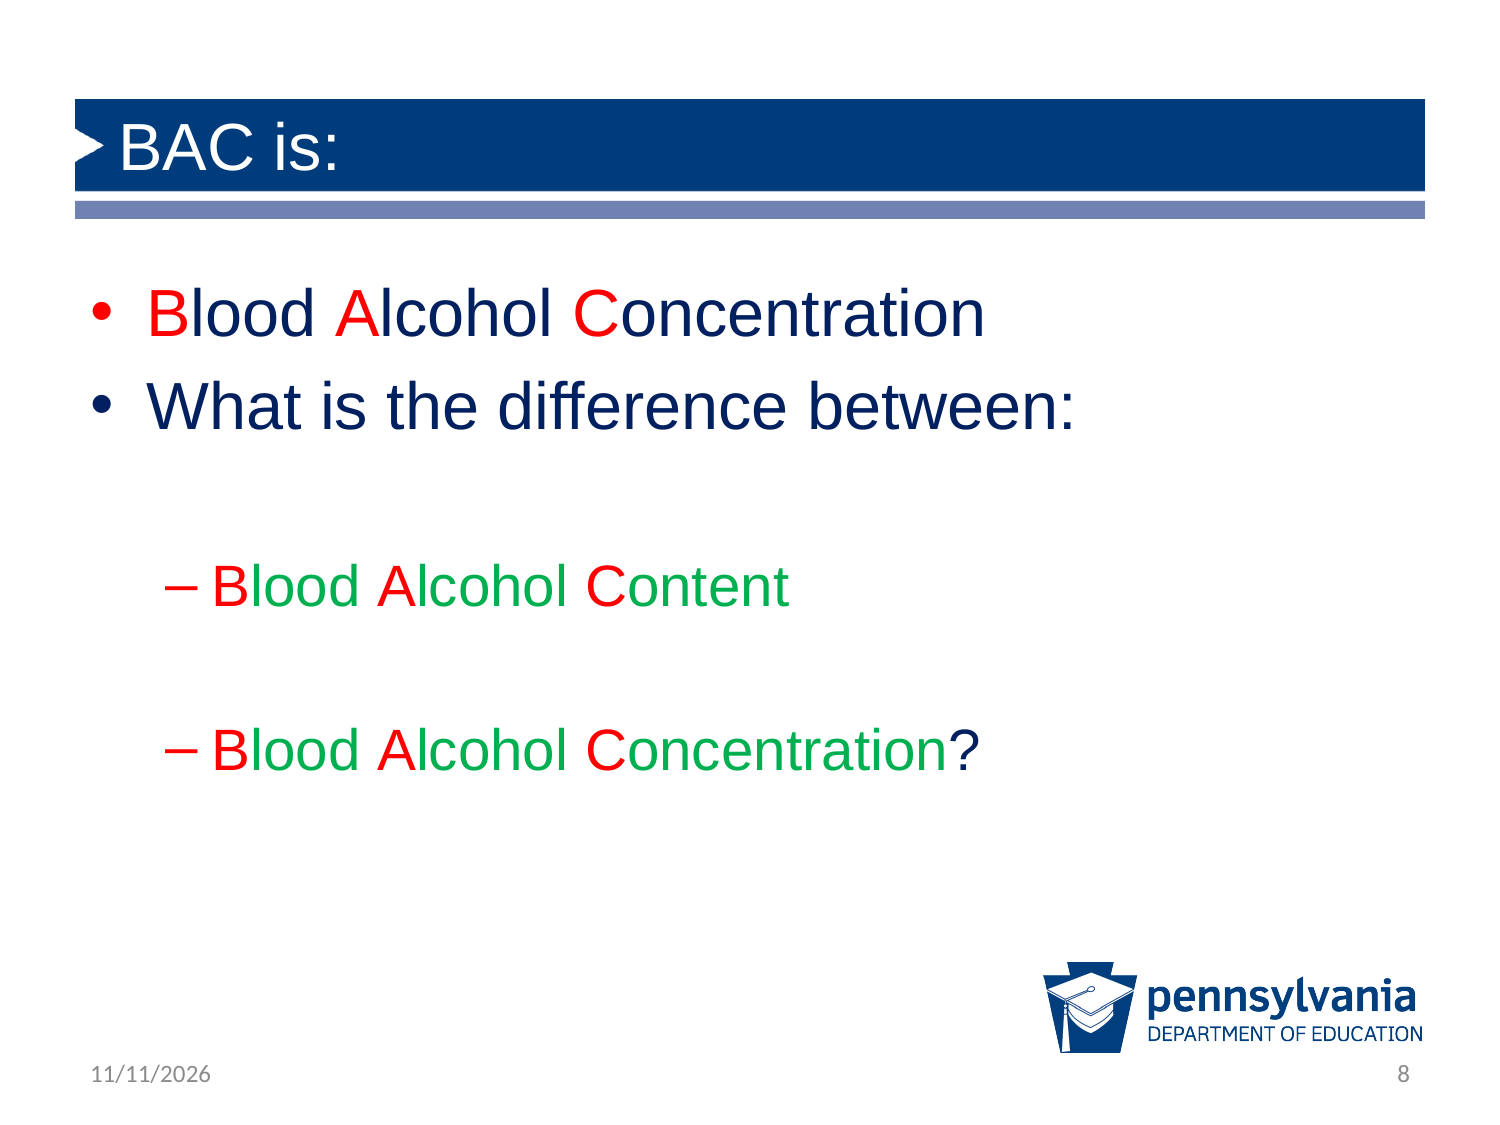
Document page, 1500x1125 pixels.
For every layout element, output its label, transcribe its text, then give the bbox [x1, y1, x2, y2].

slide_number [75, 1042, 425, 1103]
picture [1043, 1005, 1422, 1053]
list Blood Alcohol Concentration What is the difference between: Blood Alcohol Content Blood Alcohol Concentration? [75, 262, 1425, 1005]
title BAC is: [75, 50, 1425, 238]
slide_number 8 [1074, 1042, 1425, 1103]
